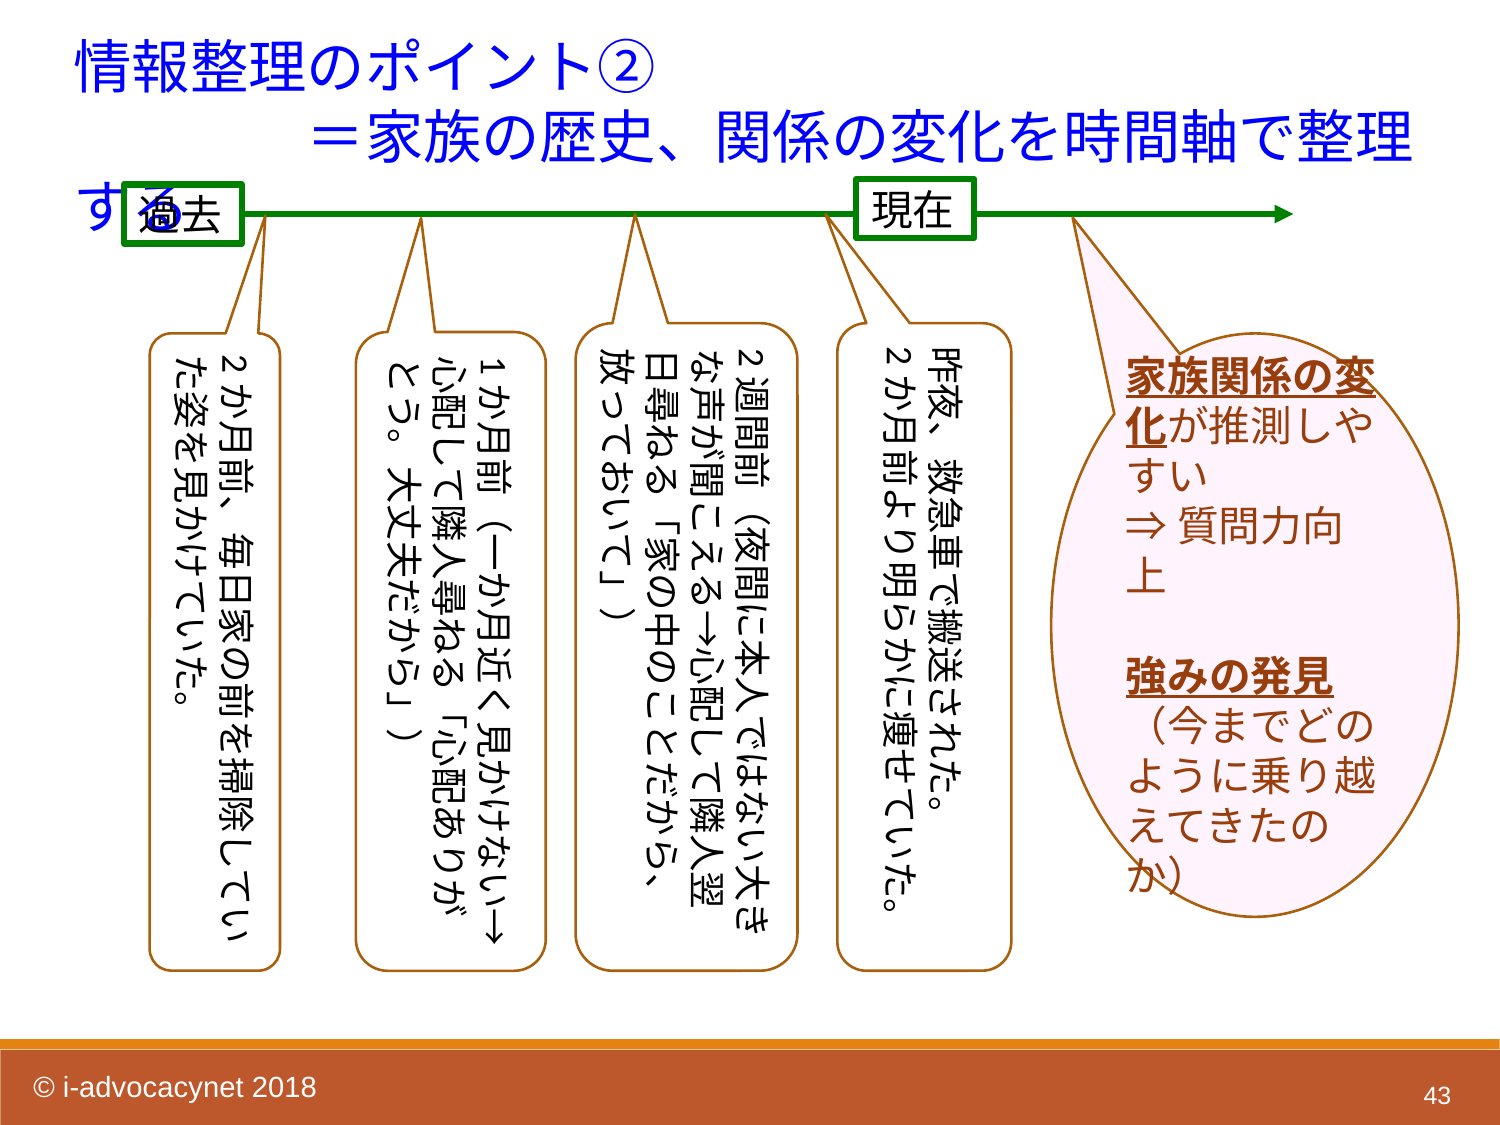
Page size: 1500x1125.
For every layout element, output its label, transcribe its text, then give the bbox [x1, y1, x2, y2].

text_box 2週間前（夜間に本人ではない大きな声が聞こえる→心配して隣人翌日尋ねる「家の中のことだから、放っておいて」） [574, 222, 799, 973]
text_box 1か月前（一か月近く見かけない→心配して隣人尋ねる「心配ありがとう。大丈夫だから」） [354, 222, 548, 973]
slide_number 43 [1305, 1065, 1467, 1125]
text_box 現在 [855, 178, 976, 210]
text_box 情報整理のポイント② ＝家族の歴史、関係の変化を時間軸で整理する [58, 22, 1477, 248]
text_box 2か月前、毎日家の前を掃除していた姿を見かけていた。 [148, 222, 282, 972]
text_box 昨夜、救急車で搬送された。 2か月前より明らかに痩せていた。 [827, 222, 1013, 973]
text_box 現在 [855, 222, 976, 239]
text_box 過去 [123, 183, 243, 245]
text_box 家族関係の変化が推測しやすい ⇒質問力向上 強みの発見 （今までどのように乗り越えてきたのか） [1049, 222, 1460, 919]
